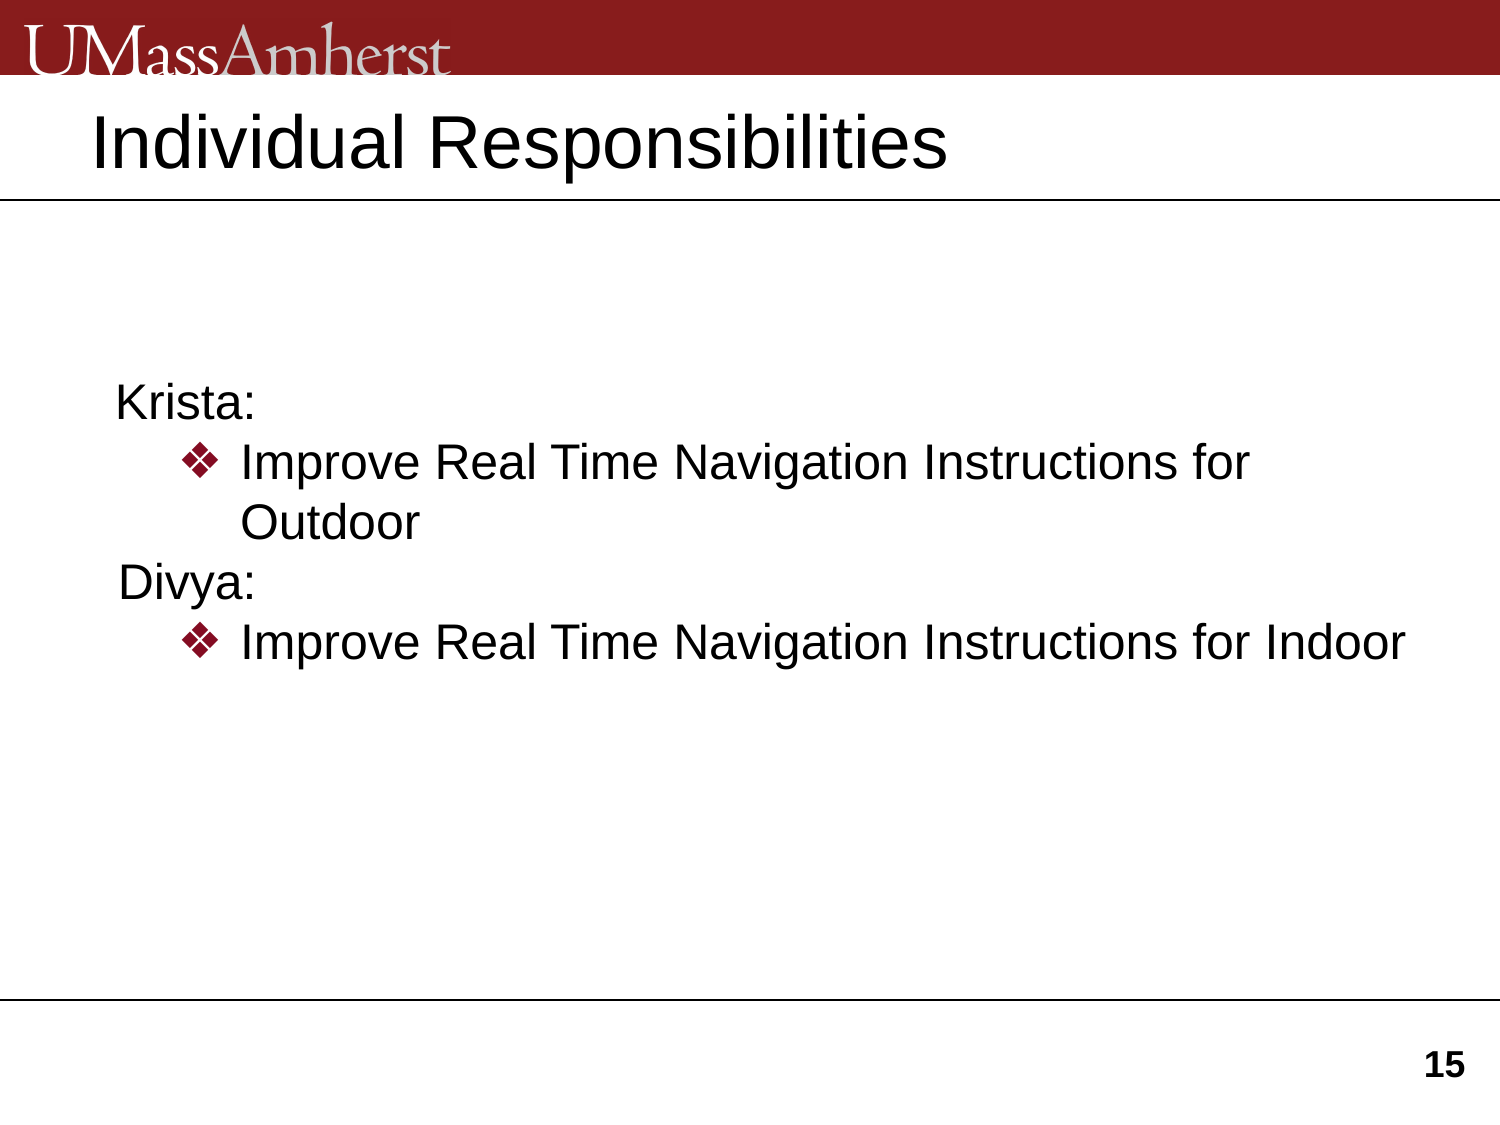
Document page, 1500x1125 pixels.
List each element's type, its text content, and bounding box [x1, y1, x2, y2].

list Krista: Improve Real Time Navigation Instructions for Outdoor Divya: Improve Real Time Navigation Instructions for Indoor [75, 354, 1425, 894]
picture [0, 0, 1500, 75]
text_box 15 [1408, 1024, 1482, 1095]
title Individual Responsibilities [75, 45, 1425, 233]
